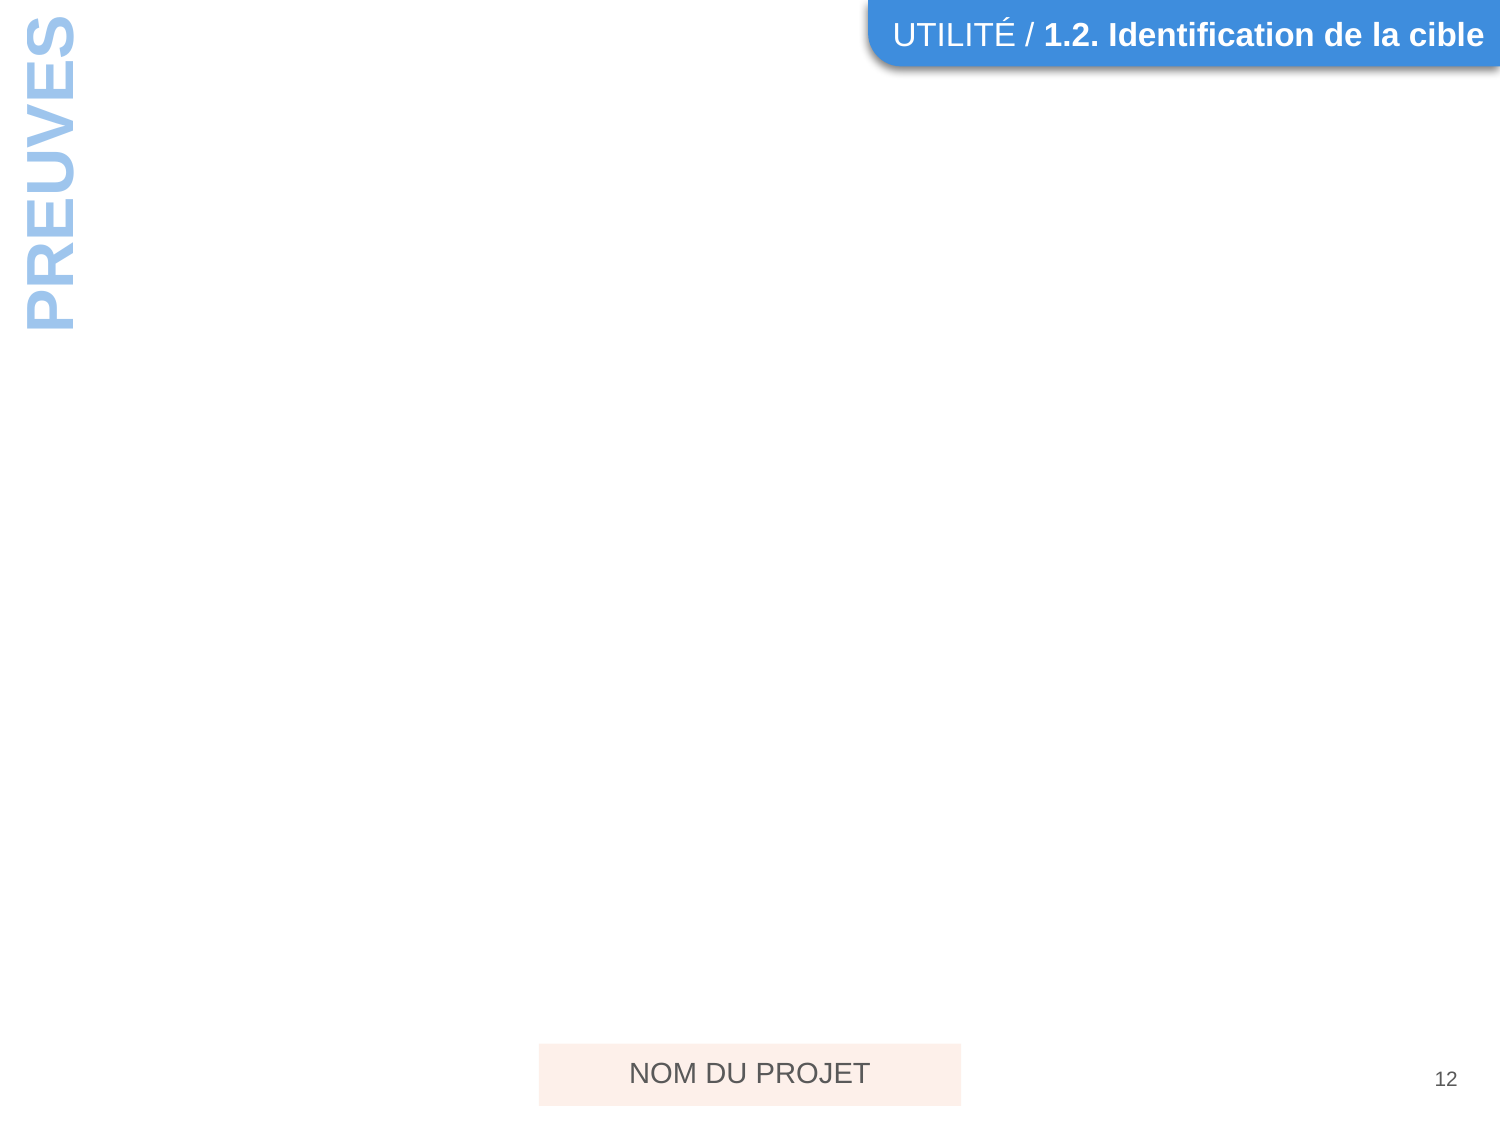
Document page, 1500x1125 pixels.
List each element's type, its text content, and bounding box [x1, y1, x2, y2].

text_box NOM DU PROJET [431, 1046, 1069, 1097]
